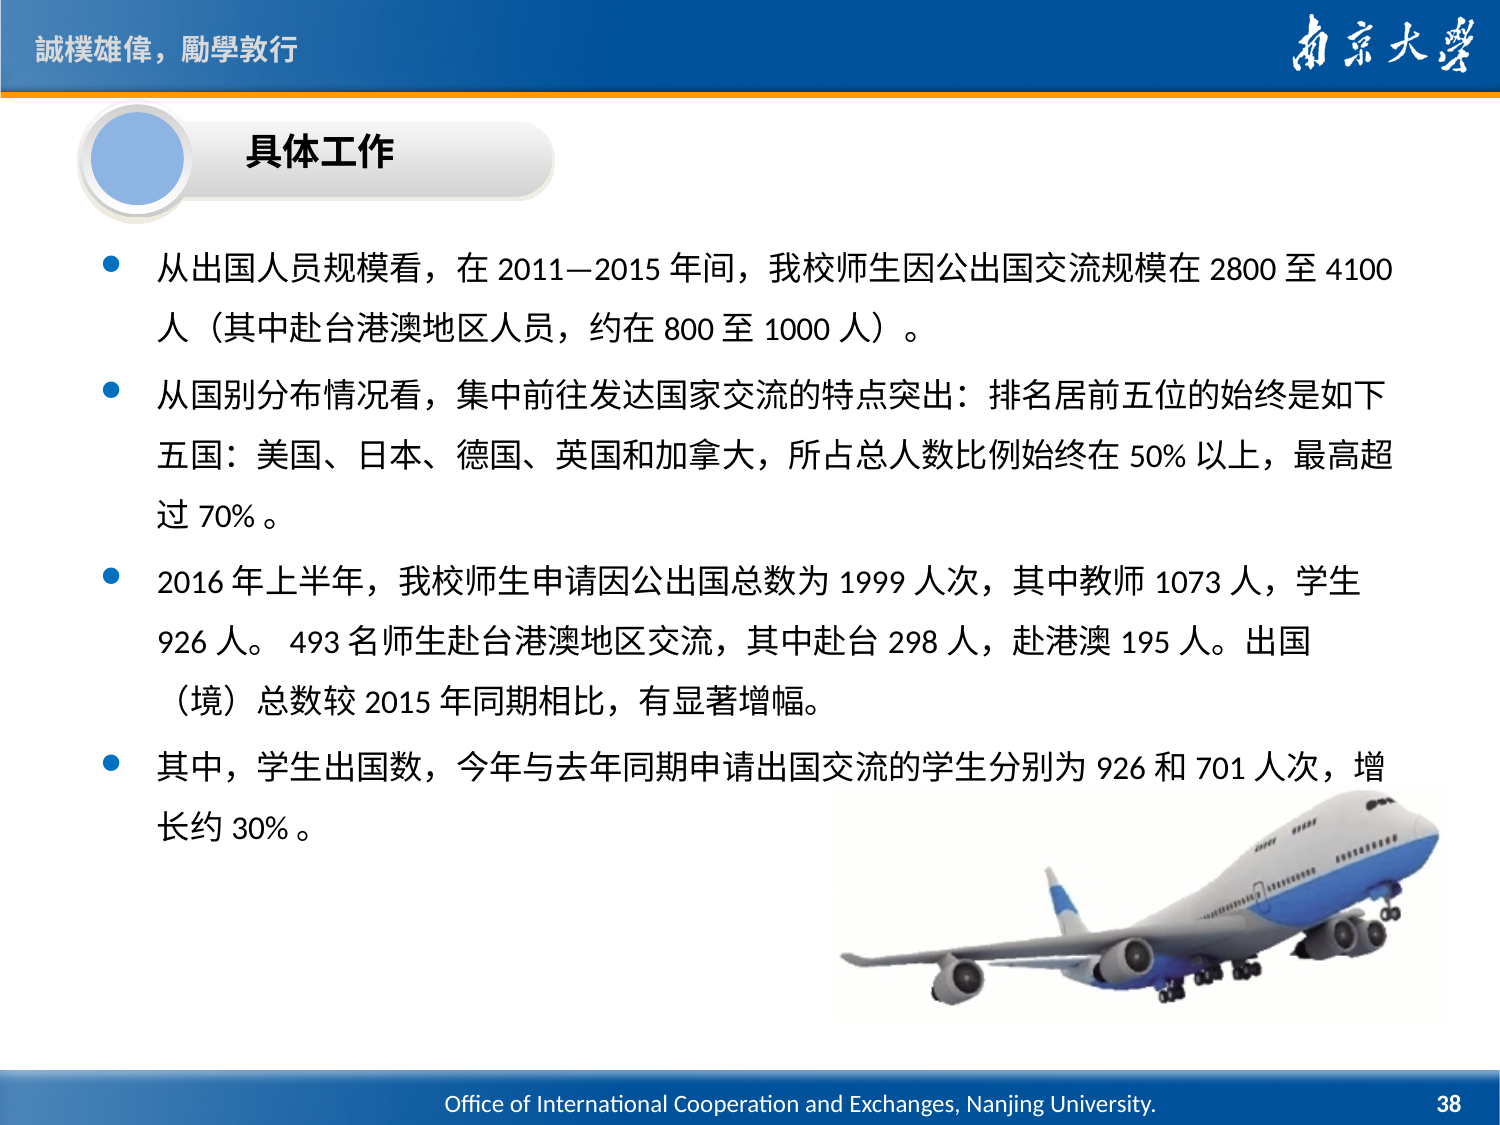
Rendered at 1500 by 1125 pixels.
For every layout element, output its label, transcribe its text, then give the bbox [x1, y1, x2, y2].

list 从出国人员规模看，在2011—2015年间，我校师生因公出国交流规模在2800至4100人（其中赴台港澳地区人员，约在800至1000人）。 从国别分布情况看，集中前往发达国家交流的特点突出：排名居前五位的始终是如下五国：美国、日本、德国、英国和加拿大，所占总人数比例始终在50%以上，最高超过70%。 2016年上半年，我校师生申请因公出国总数为1999人次，其中教师1073人，学生926人。493名师生赴台港澳地区交流，其中赴台298人，赴港澳195人。出国（境）总数较2015年同期相比，有显著增幅。 其中，学生出国数，今年与去年同期申请出国交流的学生分别为926和701人次，增长约30%。 [85, 220, 1424, 835]
picture [832, 786, 1447, 1024]
picture [0, 0, 1500, 98]
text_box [76, 98, 556, 224]
picture [0, 1070, 1500, 1125]
